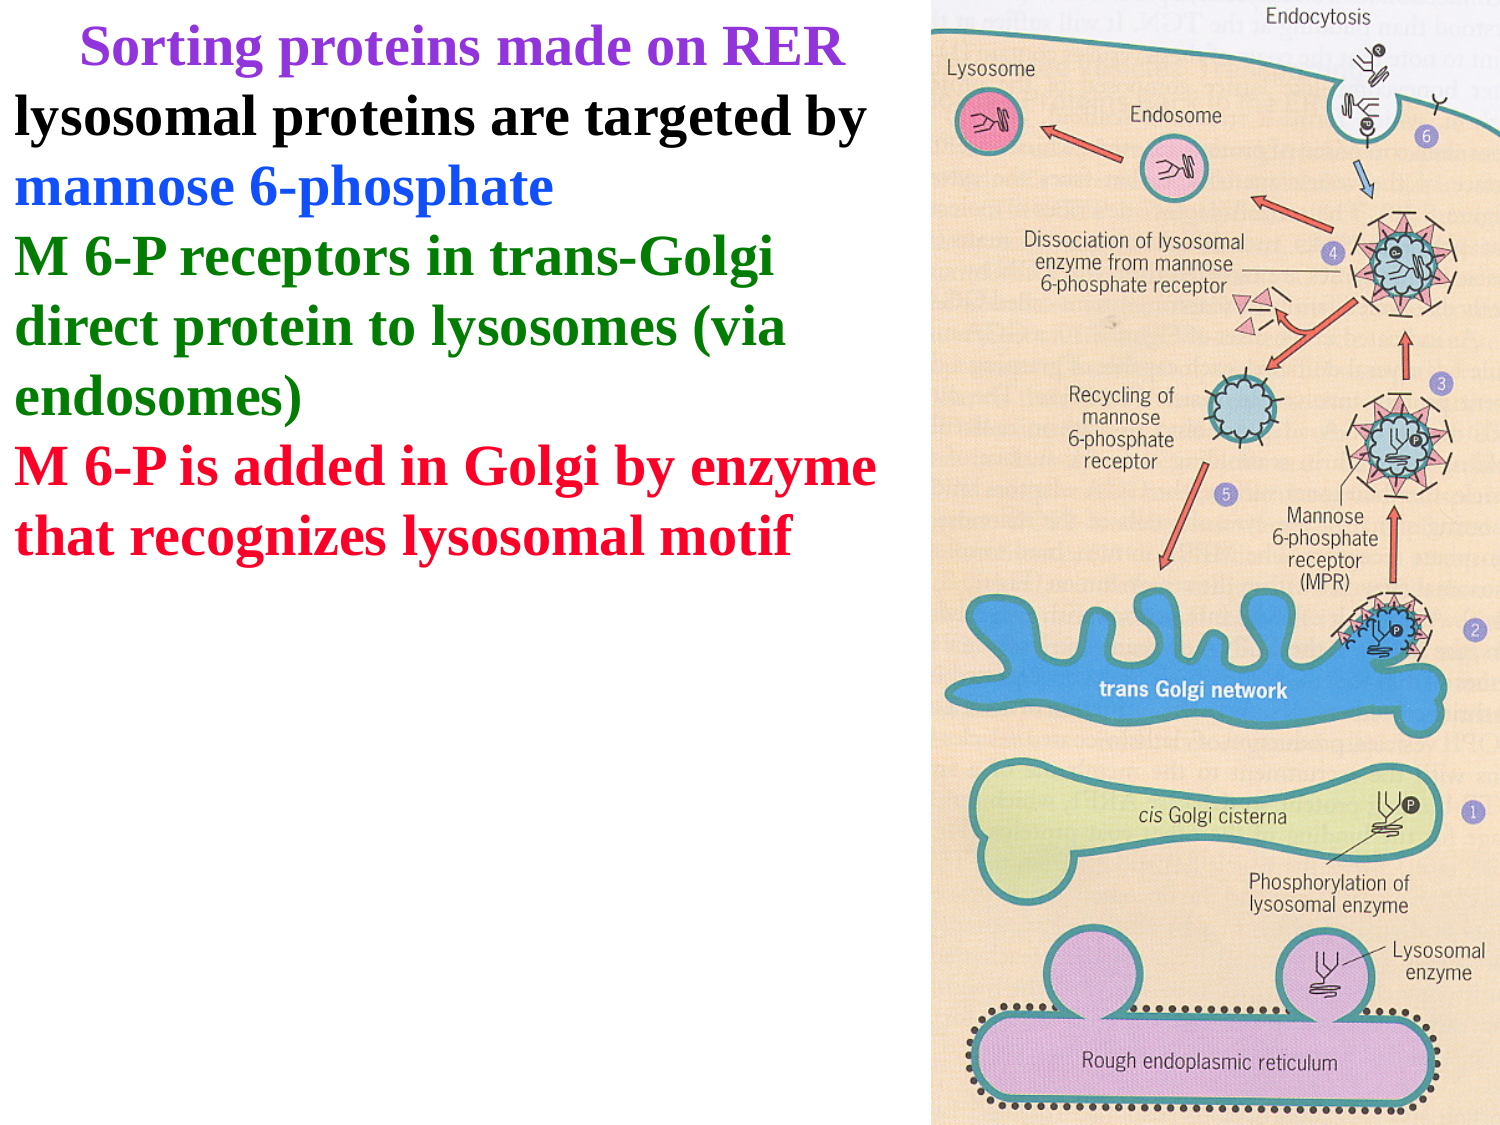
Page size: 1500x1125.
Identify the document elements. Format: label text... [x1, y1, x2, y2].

picture [930, 0, 1500, 1125]
text_box Sorting proteins made on RER lysosomal proteins are targeted by mannose 6-phosphate M 6-P receptors in trans-Golgi direct protein to lysosomes (via endosomes) M 6-P is added in Golgi by enzyme that recognizes lysosomal motif [0, 0, 925, 575]
